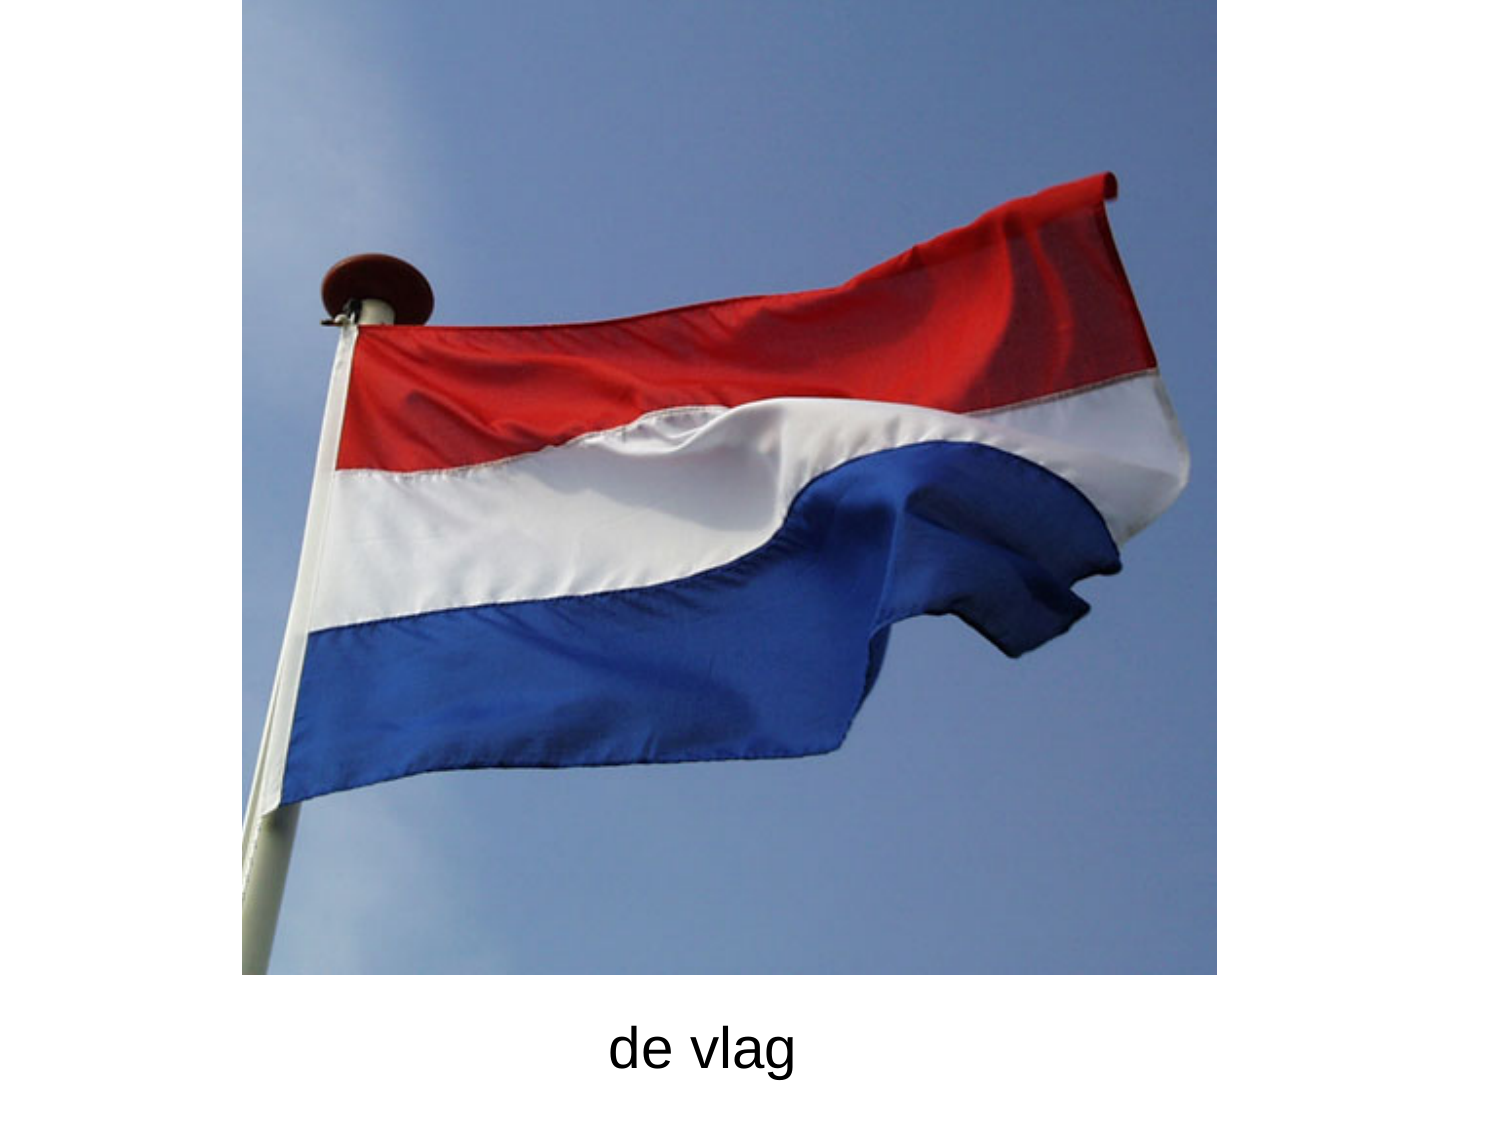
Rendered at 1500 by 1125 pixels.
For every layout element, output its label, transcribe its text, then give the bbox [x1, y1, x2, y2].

picture [241, 0, 1217, 975]
text_box de vlag [594, 1002, 813, 1088]
